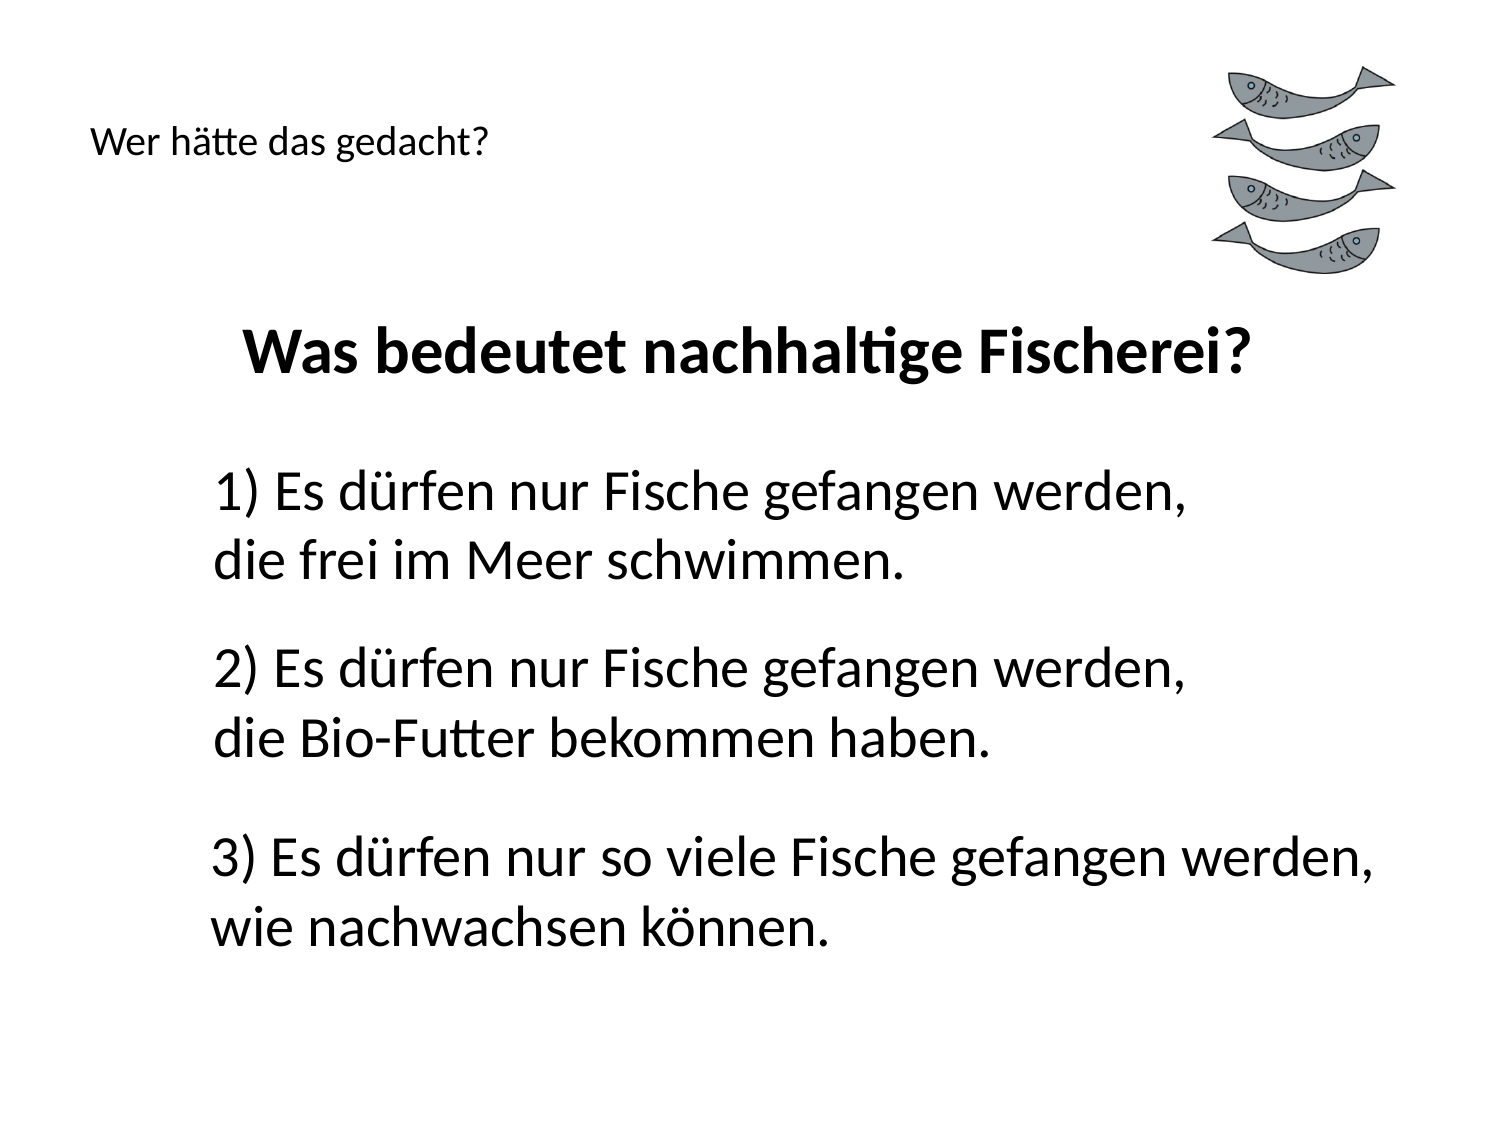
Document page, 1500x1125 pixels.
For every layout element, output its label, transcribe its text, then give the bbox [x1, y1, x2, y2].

text_box 1) Es dürfen nur Fische gefangen werden, die frei im Meer schwimmen. [198, 444, 1247, 599]
title Wer hätte das gedacht? [75, 45, 1425, 233]
picture [1210, 66, 1397, 274]
text_box Was bedeutet nachhaltige Fischerei? [192, 299, 1304, 395]
text_box 2) Es dürfen nur Fische gefangen werden, die Bio-Futter bekommen haben. [198, 621, 1270, 777]
text_box 3) Es dürfen nur so viele Fische gefangen werden, wie nachwachsen können. [195, 810, 1401, 966]
